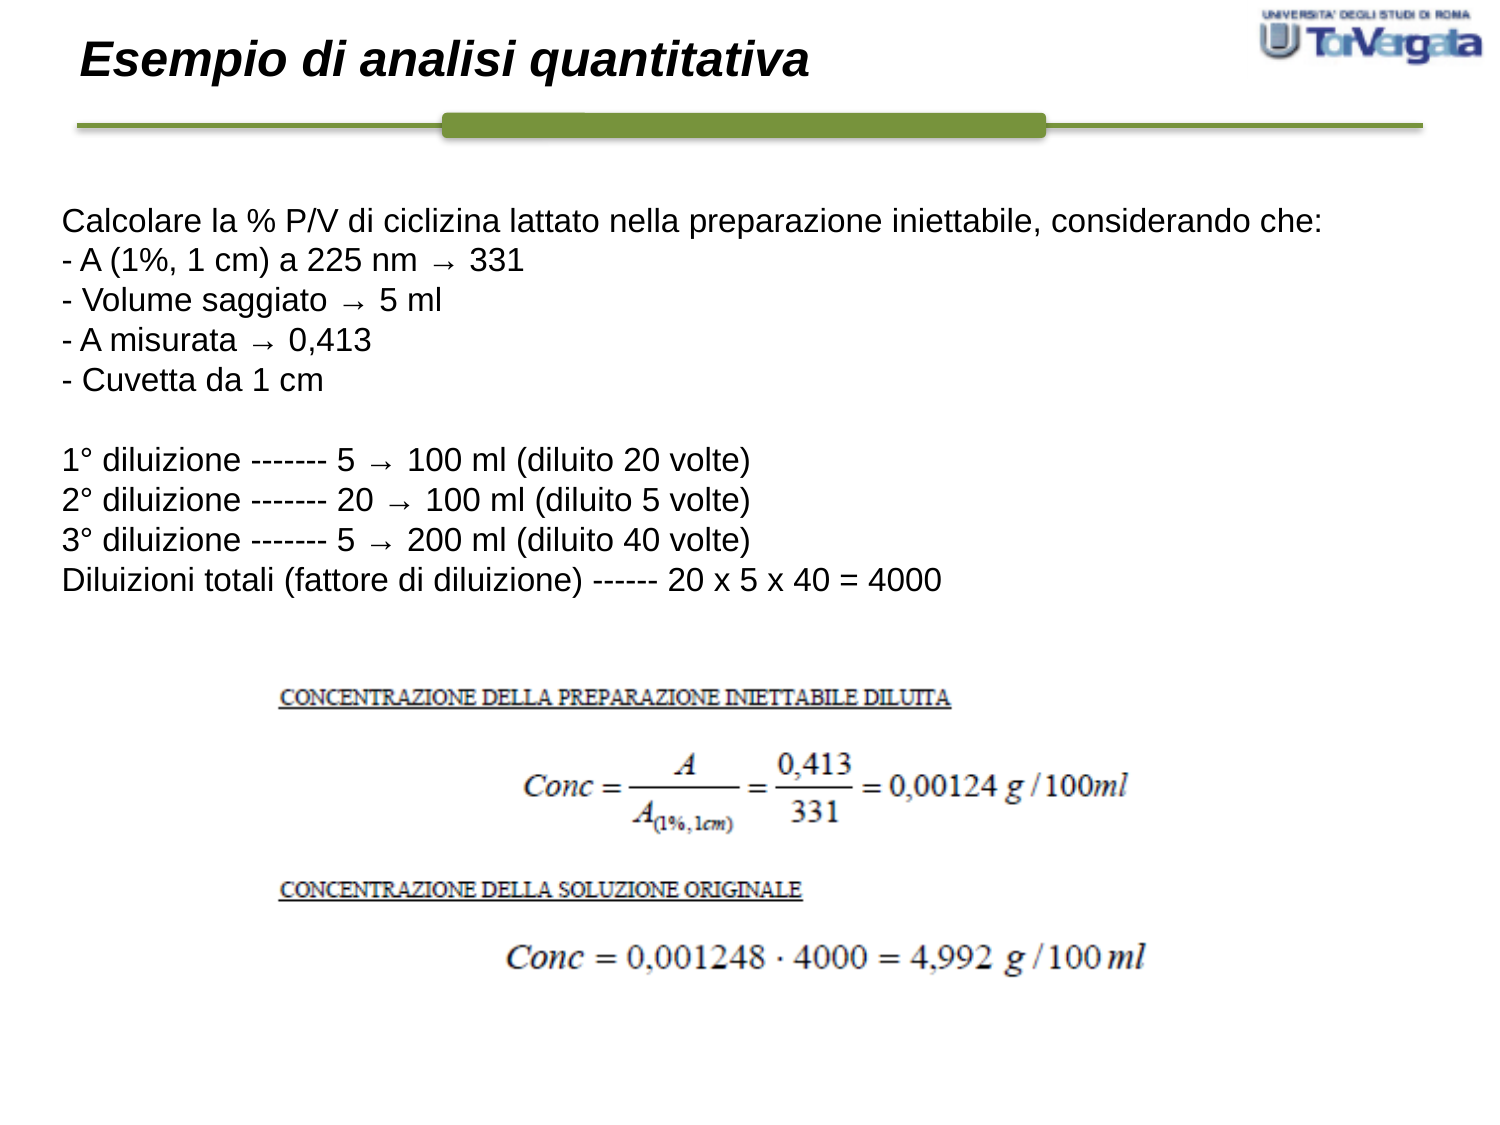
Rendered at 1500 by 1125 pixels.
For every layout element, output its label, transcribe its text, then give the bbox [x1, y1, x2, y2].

text_box Esempio di analisi quantitativa [0, 0, 1500, 94]
picture [257, 656, 1173, 1003]
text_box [76, 113, 1424, 138]
text_box Calcolare la % P/V di ciclizina lattato nella preparazione iniettabile, considerando che: - A (1%, 1 cm) a 225 nm → 331 - Volume saggiato → 5 ml - A misurata → 0,413 - Cuvetta da 1 cm 1° diluizione ------- 5 → 100 ml (diluito 20 volte) 2° diluizione ------- 20 → 100 ml (diluito 5 volte) 3° diluizione ------- 5 → 200 ml (diluito 40 volte) Diluizioni totali (fattore di diluizione) ------ 20 x 5 x 40 = 4000 [46, 191, 1465, 606]
picture [1245, 0, 1500, 79]
